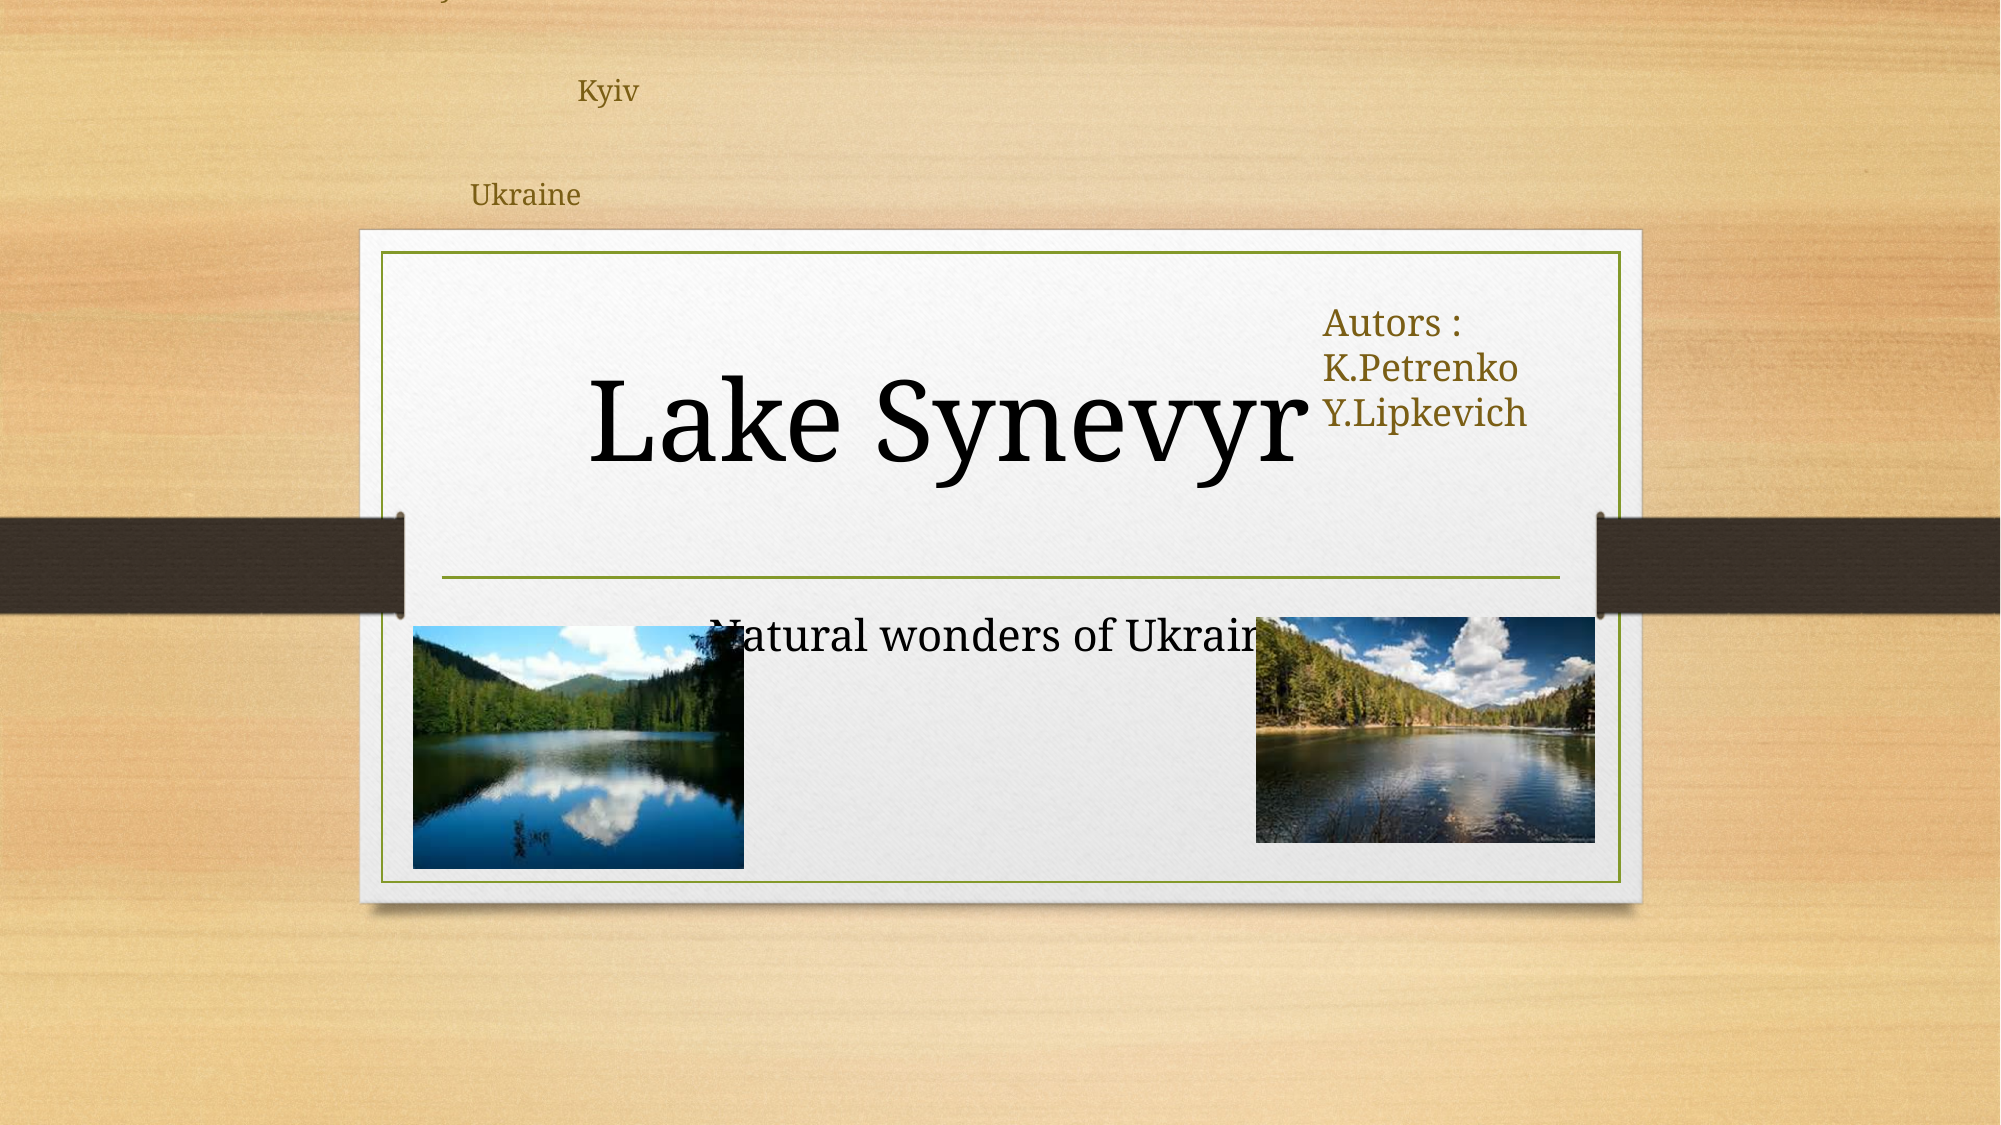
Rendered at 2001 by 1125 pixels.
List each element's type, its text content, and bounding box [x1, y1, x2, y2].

text_box Autors : K.Petrenko Y.Lipkevich [1307, 291, 1543, 442]
picture [0, 0, 2001, 1125]
text_box Lake Synevyr [572, 341, 1326, 492]
title Troyeschyna Gymnasium Kyiv Ukraine [401, 242, 756, 494]
subtitle Natural wonders of Ukraine [441, 600, 1560, 817]
